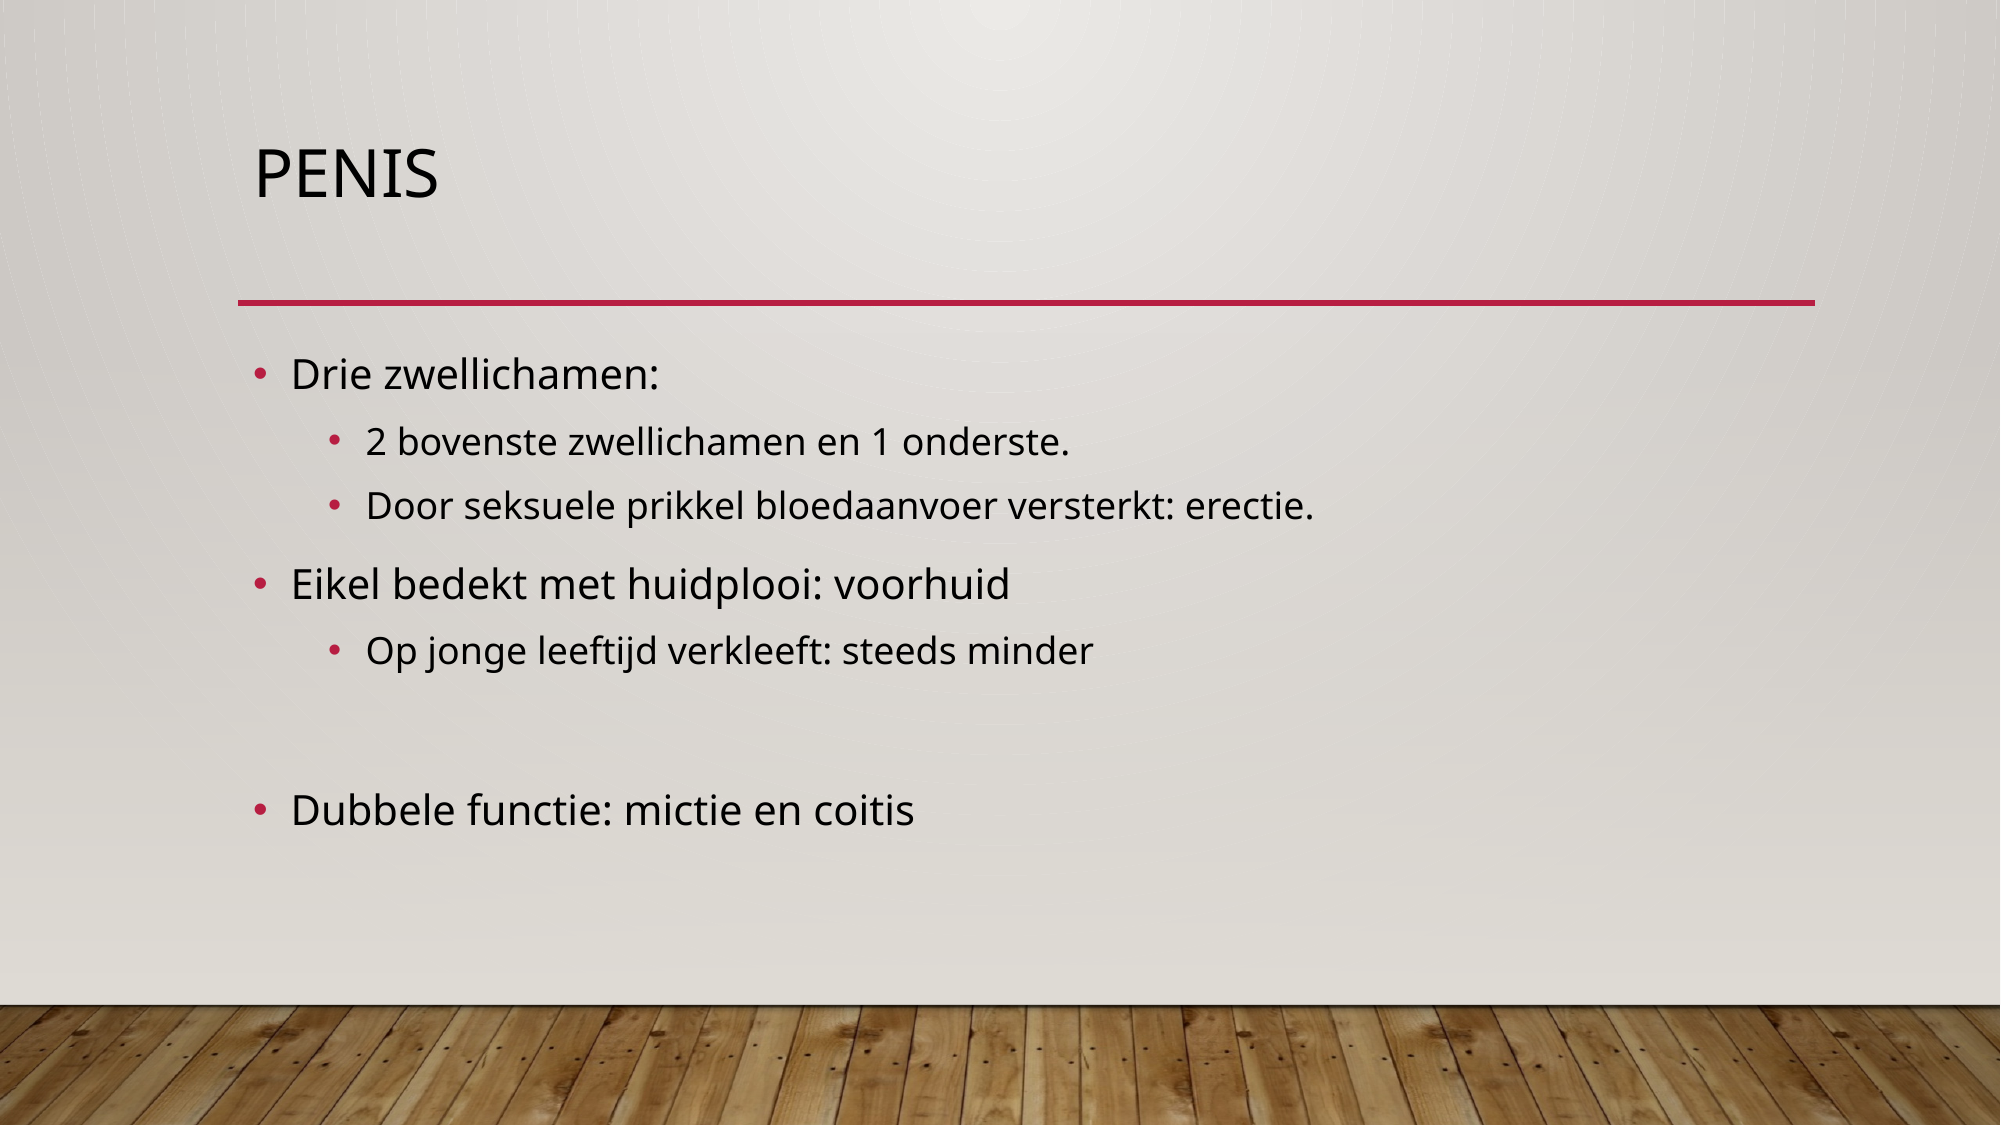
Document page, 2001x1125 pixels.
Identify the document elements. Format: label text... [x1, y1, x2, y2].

list Drie zwellichamen: 2 bovenste zwellichamen en 1 onderste. Door seksuele prikkel bloedaanvoer versterkt: erectie. Eikel bedekt met huidplooi: voorhuid Op jonge leeftijd verkleeft: steeds minder Dubbele functie: mictie en coitis [238, 330, 1814, 897]
picture [0, 1005, 2000, 1125]
title Penis [238, 131, 1814, 305]
